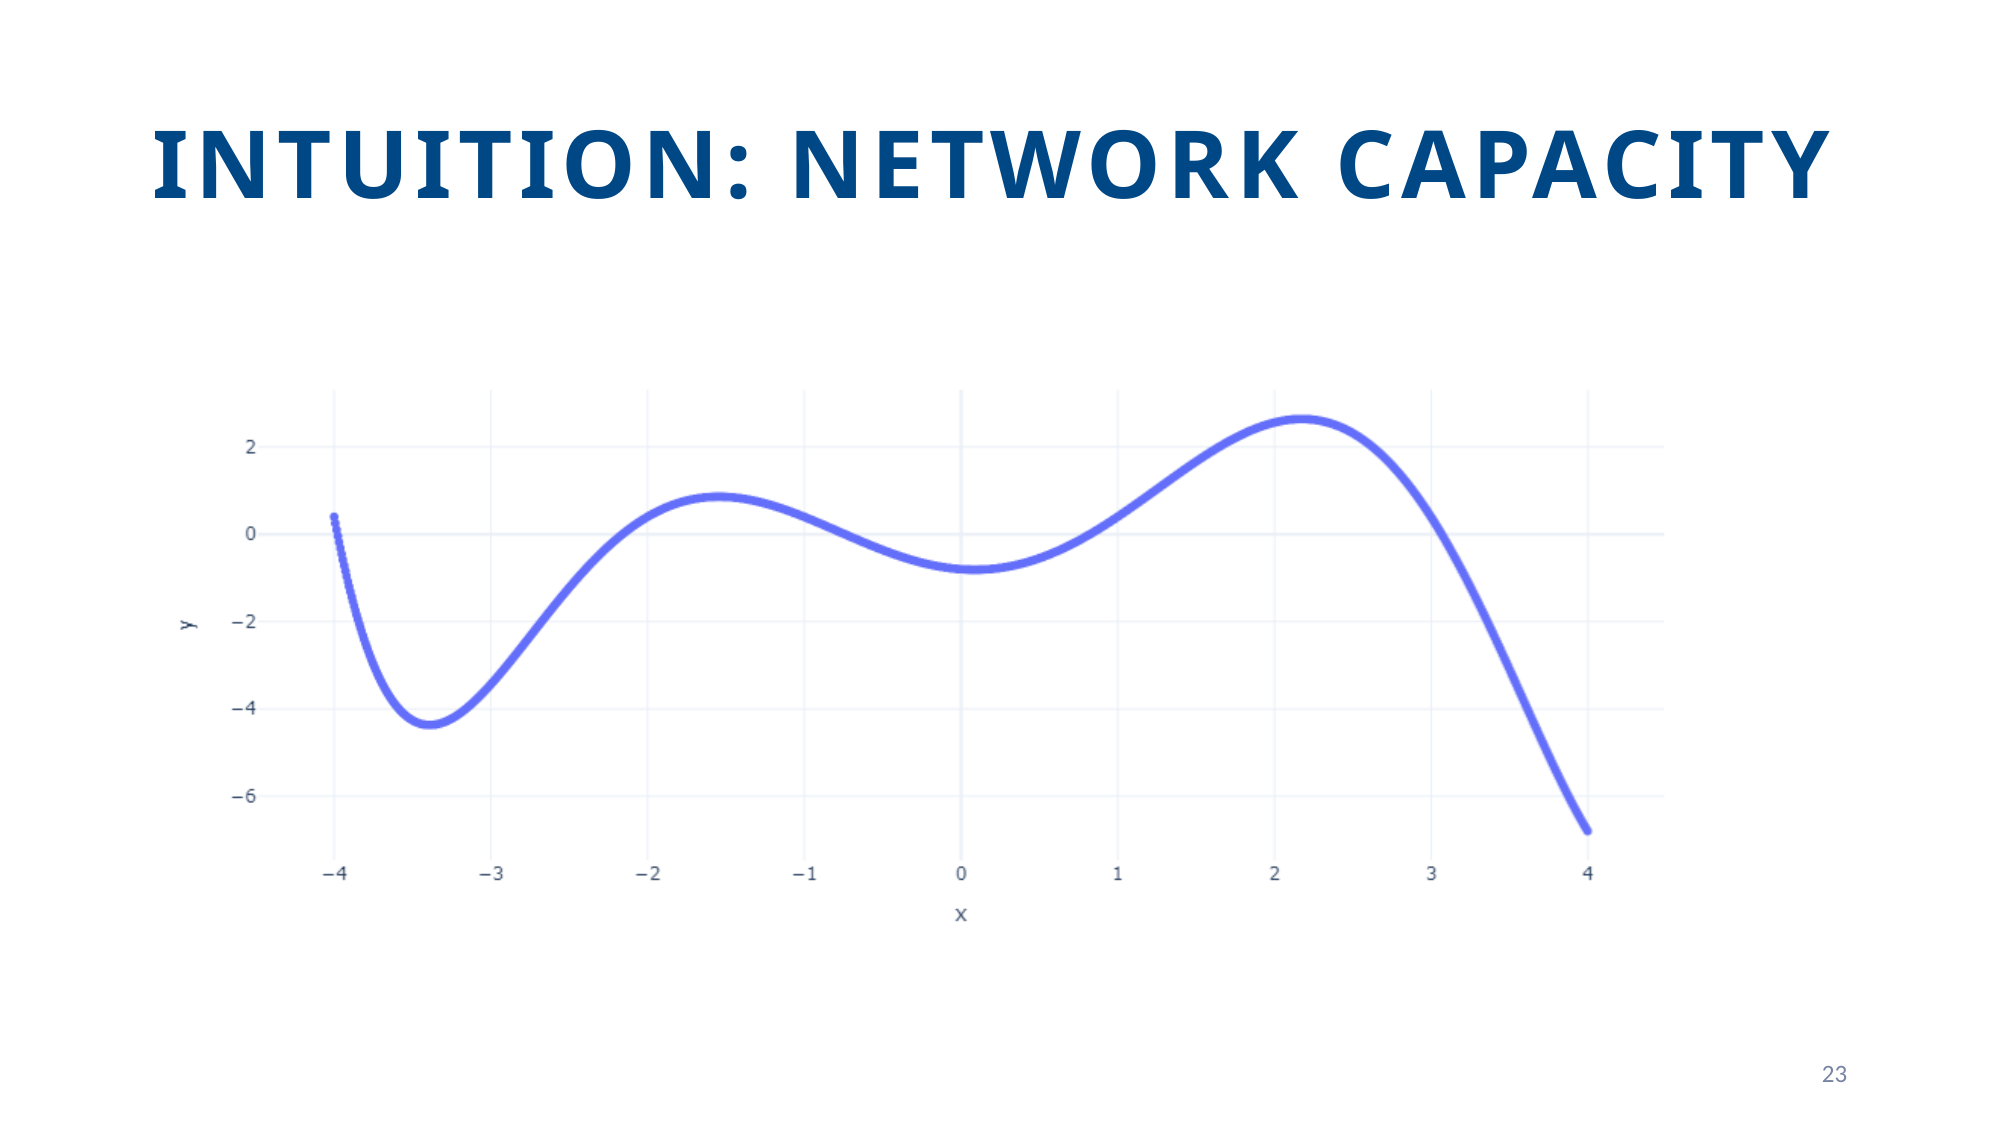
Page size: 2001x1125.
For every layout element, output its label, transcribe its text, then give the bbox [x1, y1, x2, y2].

picture [136, 298, 1863, 983]
slide_number 23 [1412, 1042, 1863, 1103]
title Intuition: Network Capacity [137, 59, 1863, 278]
